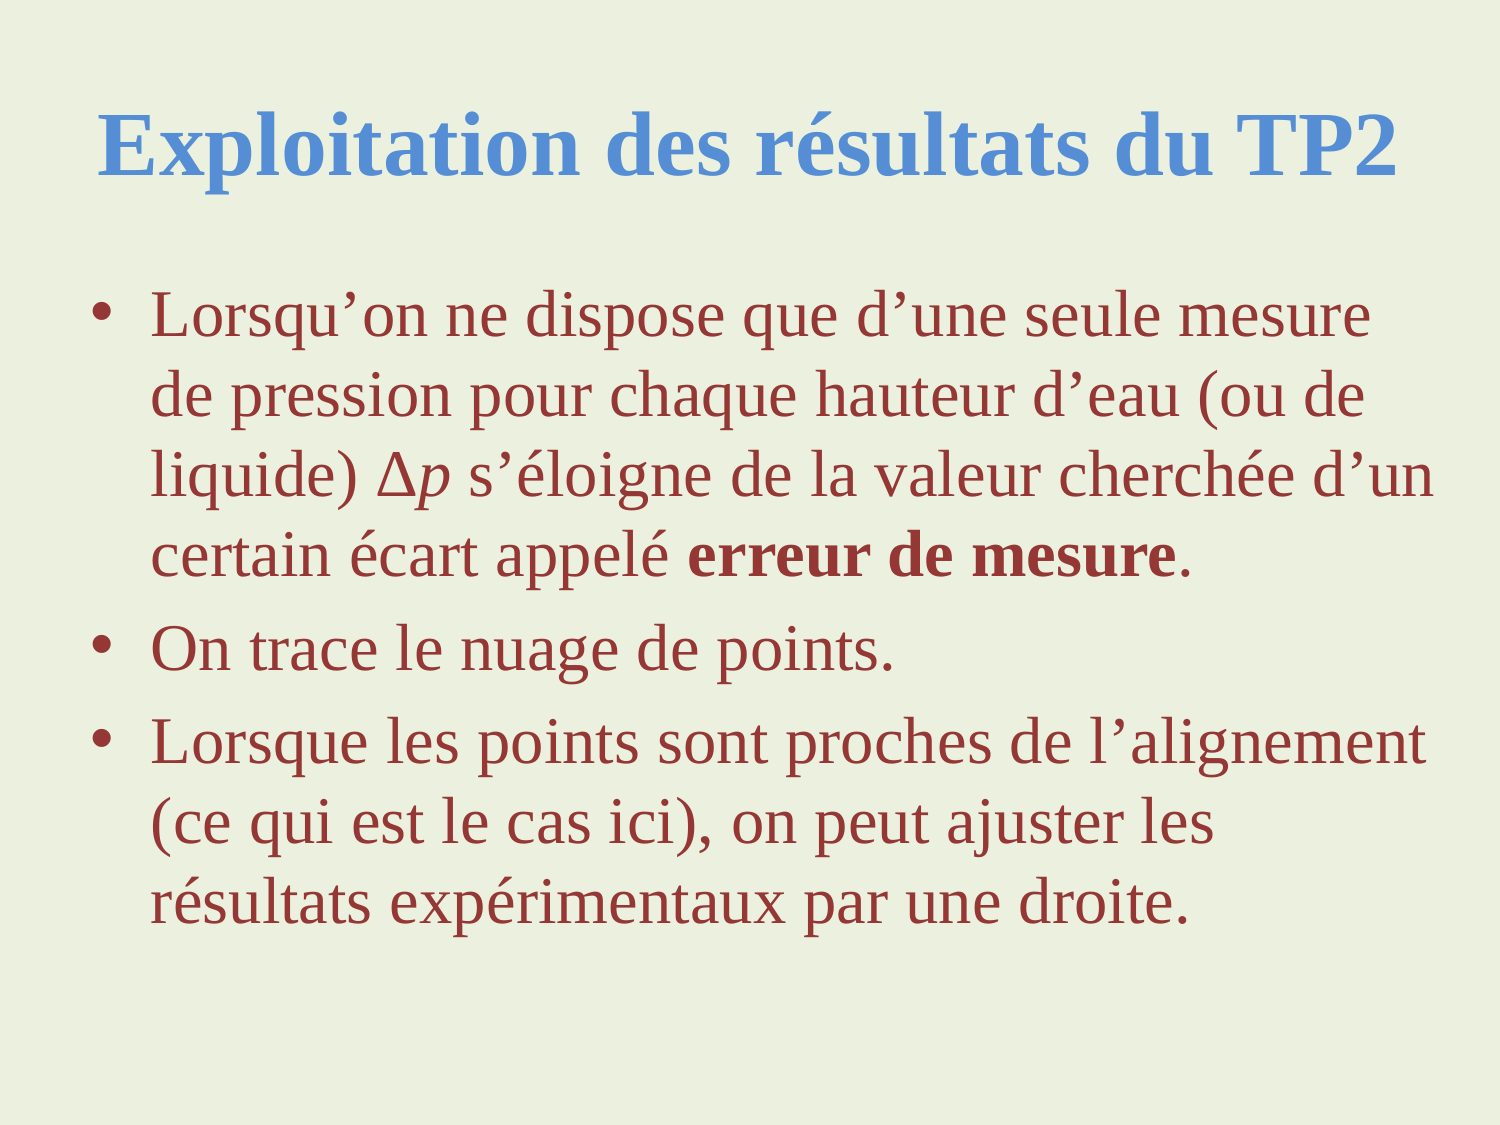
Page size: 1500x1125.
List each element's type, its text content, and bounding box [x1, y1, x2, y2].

title Exploitation des résultats du TP2 [75, 45, 1425, 233]
list Lorsqu’on ne dispose que d’une seule mesure de pression pour chaque hauteur d’eau (ou de liquide) Δp s’éloigne de la valeur cherchée d’un certain écart appelé erreur de mesure. On trace le nuage de points. Lorsque les points sont proches de l’alignement (ce qui est le cas ici), on peut ajuster les résultats expérimentaux par une droite. [75, 262, 1459, 1005]
